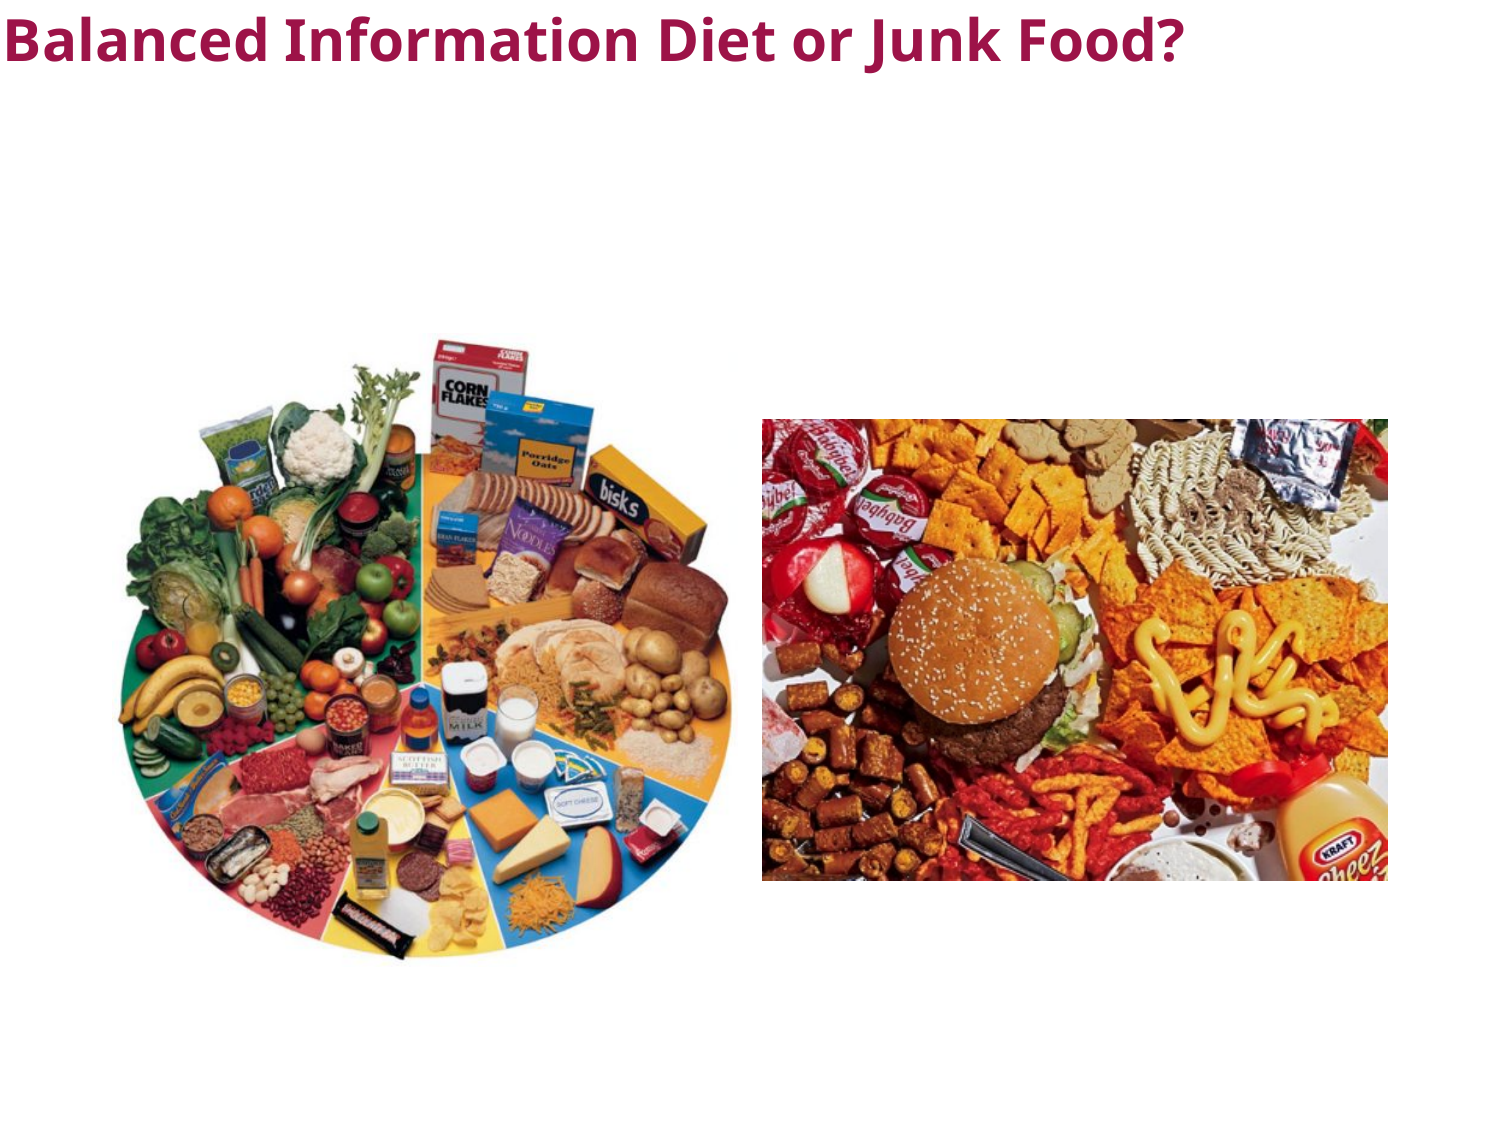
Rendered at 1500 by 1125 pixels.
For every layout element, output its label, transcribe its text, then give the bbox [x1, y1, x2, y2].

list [762, 418, 1388, 881]
title Balanced Information Diet or Junk Food? [2, 2, 1278, 178]
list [112, 332, 738, 967]
